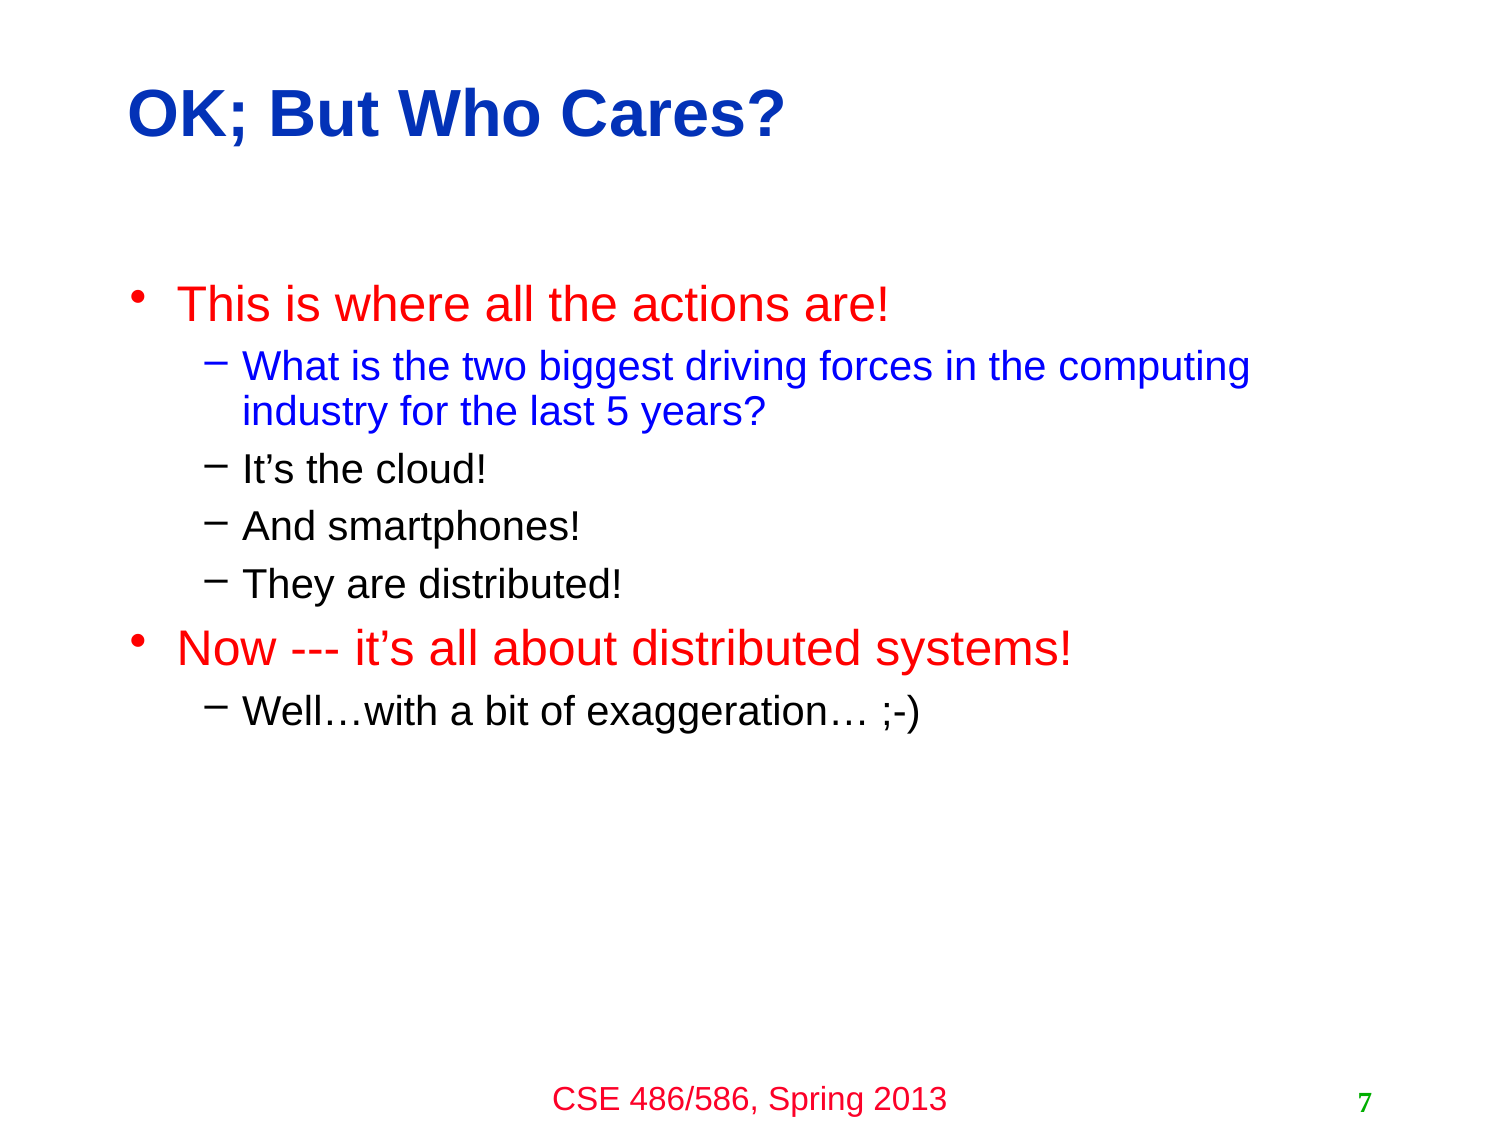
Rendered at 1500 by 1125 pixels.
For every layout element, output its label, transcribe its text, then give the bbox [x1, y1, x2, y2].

list This is where all the actions are! What is the two biggest driving forces in the computing industry for the last 5 years? It’s the cloud! And smartphones! They are distributed! Now --- it’s all about distributed systems! Well…with a bit of exaggeration… ;-) [114, 195, 1376, 1005]
title OK; But Who Cares? [112, 53, 1310, 176]
slide_number 7 [1074, 1076, 1388, 1125]
